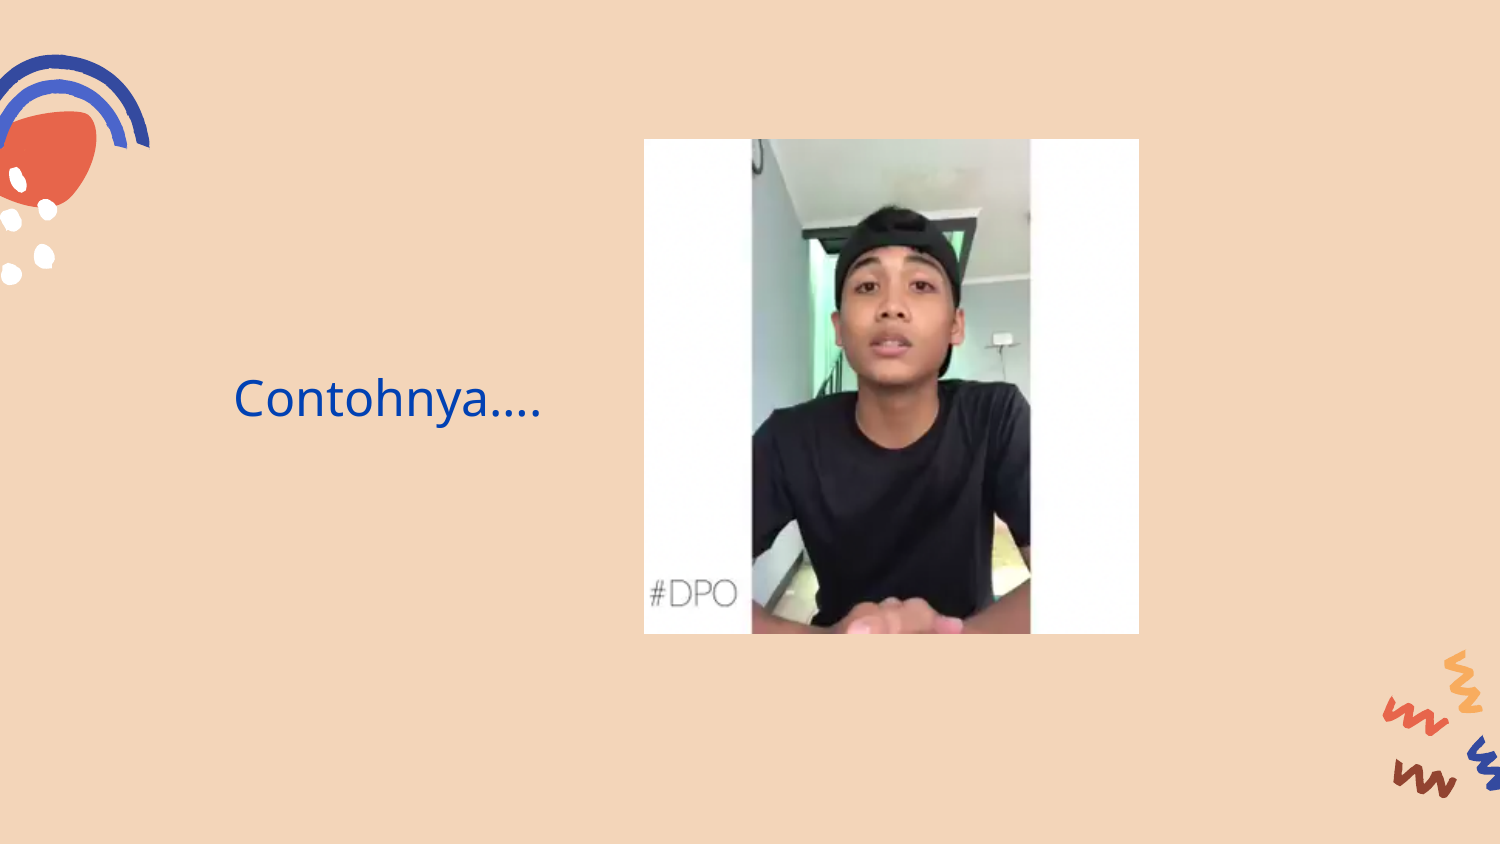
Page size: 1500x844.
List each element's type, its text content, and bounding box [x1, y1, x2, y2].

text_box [643, 138, 1141, 635]
title Contohnya…. [218, 351, 632, 445]
